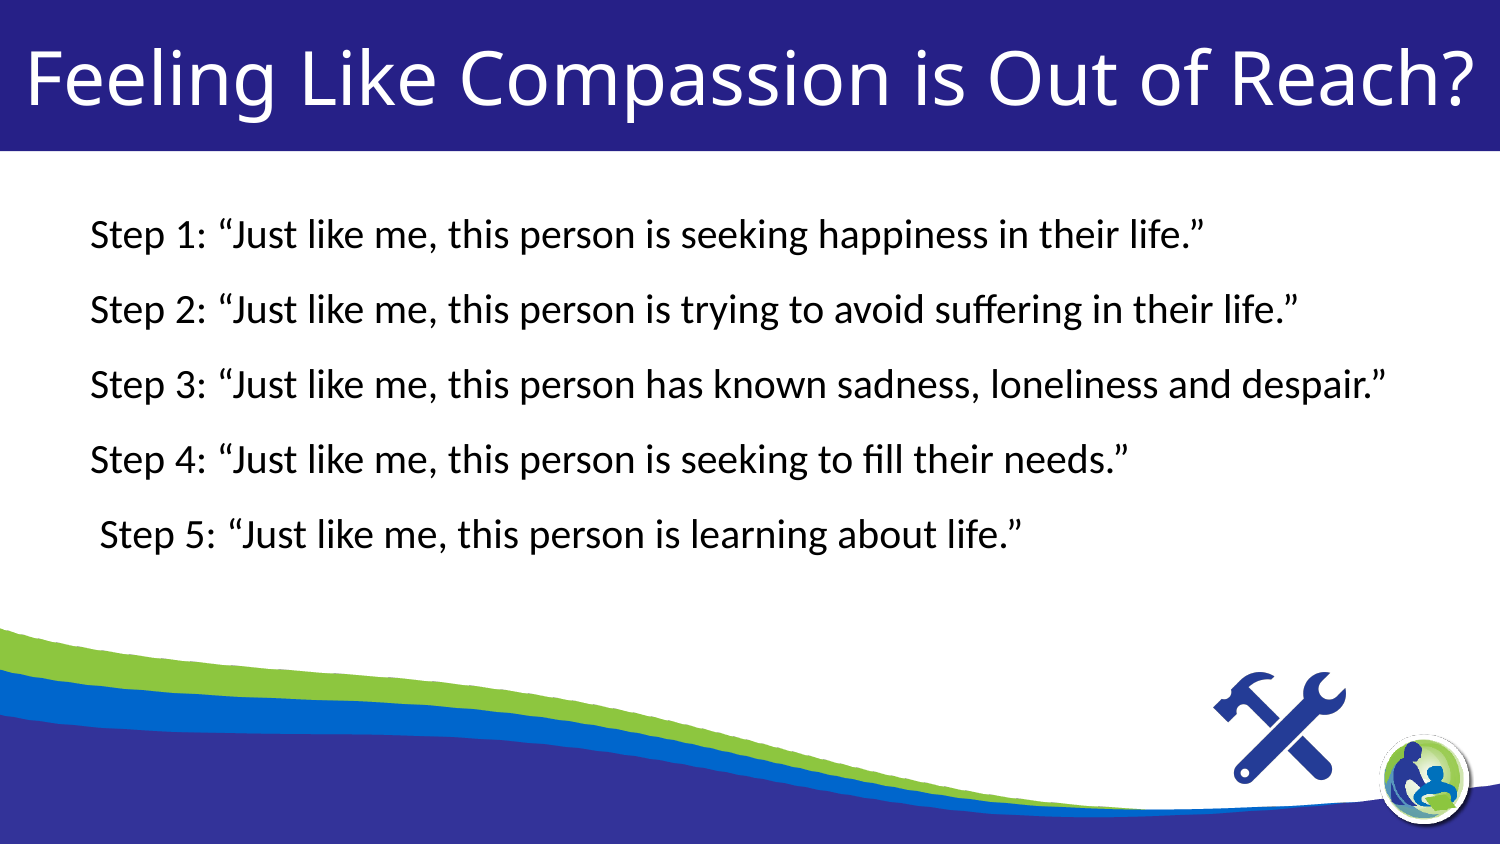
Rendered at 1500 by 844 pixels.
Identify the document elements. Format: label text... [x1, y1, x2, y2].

picture [1213, 672, 1346, 784]
text_box Step 1: “Just like me, this person is seeking happiness in their life.” Step 2: “Just like me, this person is trying to avoid suffering in their life.” Step 3: “Just like me, this person has known sadness, loneliness and despair.” Step 4: “Just like me, this person is seeking to fill their needs.” Step 5: “Just like me, this person is learning about life.” [0, 114, 1500, 655]
text_box [158, 655, 595, 821]
picture [0, 655, 1500, 844]
text_box [1072, 655, 1500, 795]
list Feeling Like Compassion is Out of Reach? [0, 0, 1500, 114]
